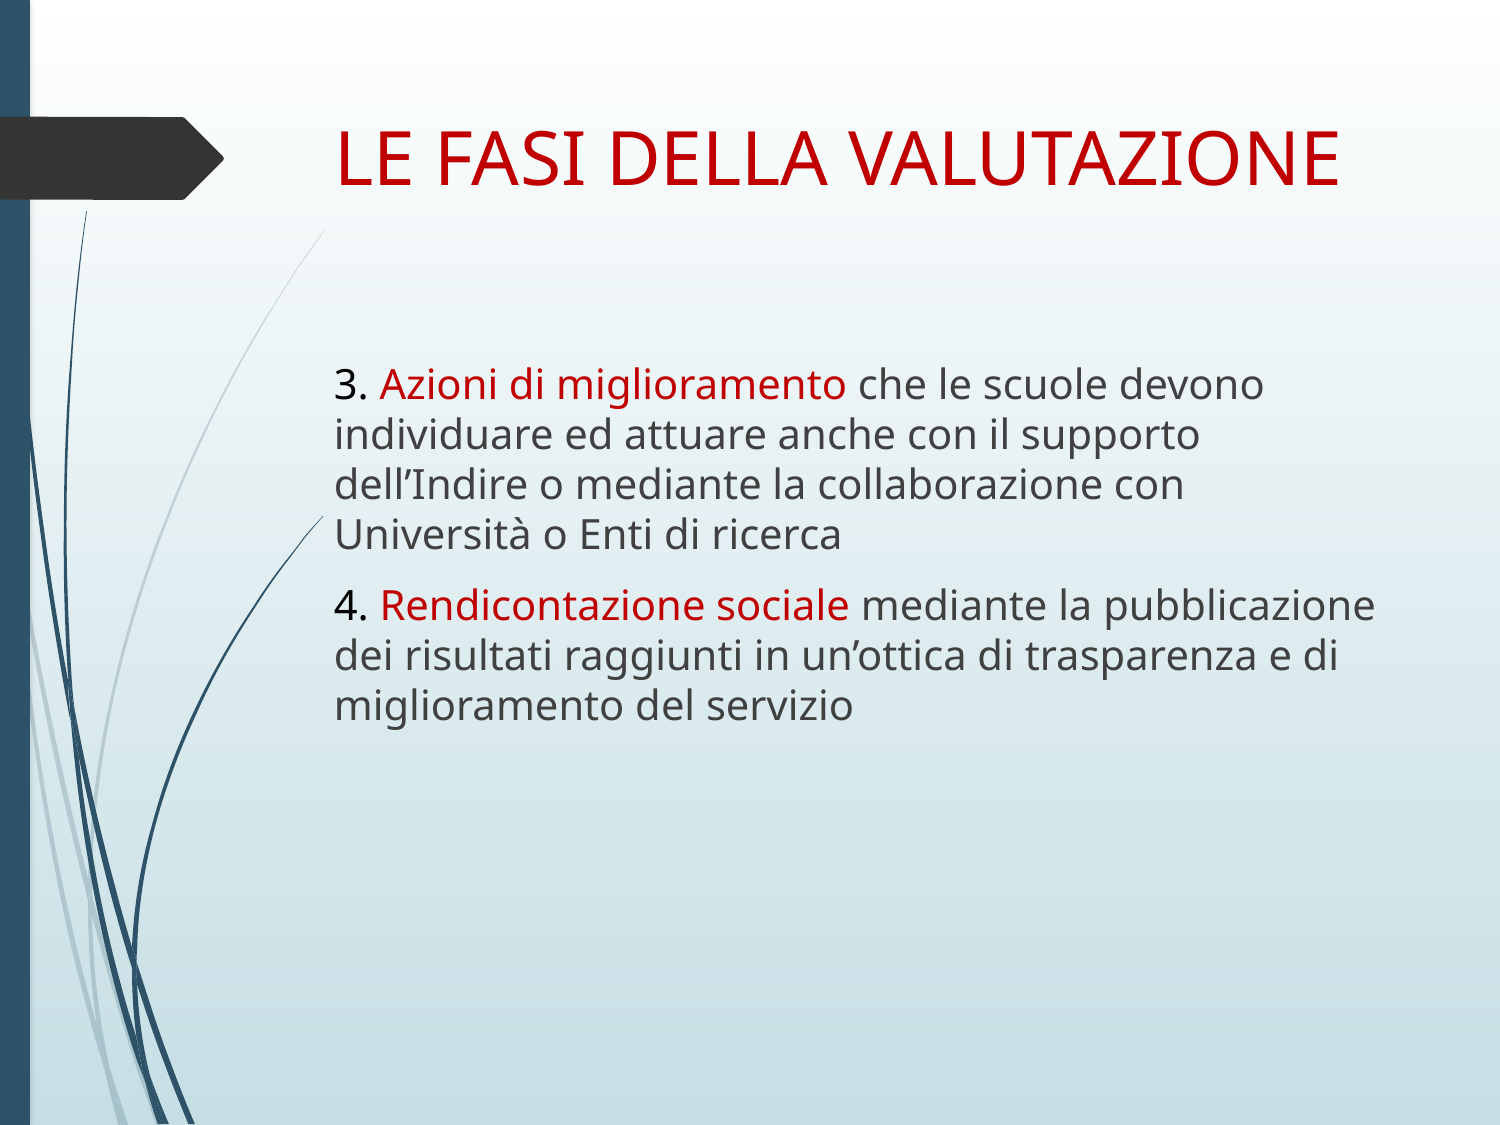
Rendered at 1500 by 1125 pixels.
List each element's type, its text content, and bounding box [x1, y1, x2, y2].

title LE FASI DELLA VALUTAZIONE [319, 102, 1400, 313]
list 3. Azioni di miglioramento che le scuole devono individuare ed attuare anche con il supporto dell’Indire o mediante la collaborazione con Università o Enti di ricerca 4. Rendicontazione sociale mediante la pubblicazione dei risultati raggiunti in un’ottica di trasparenza e di miglioramento del servizio [318, 350, 1400, 970]
